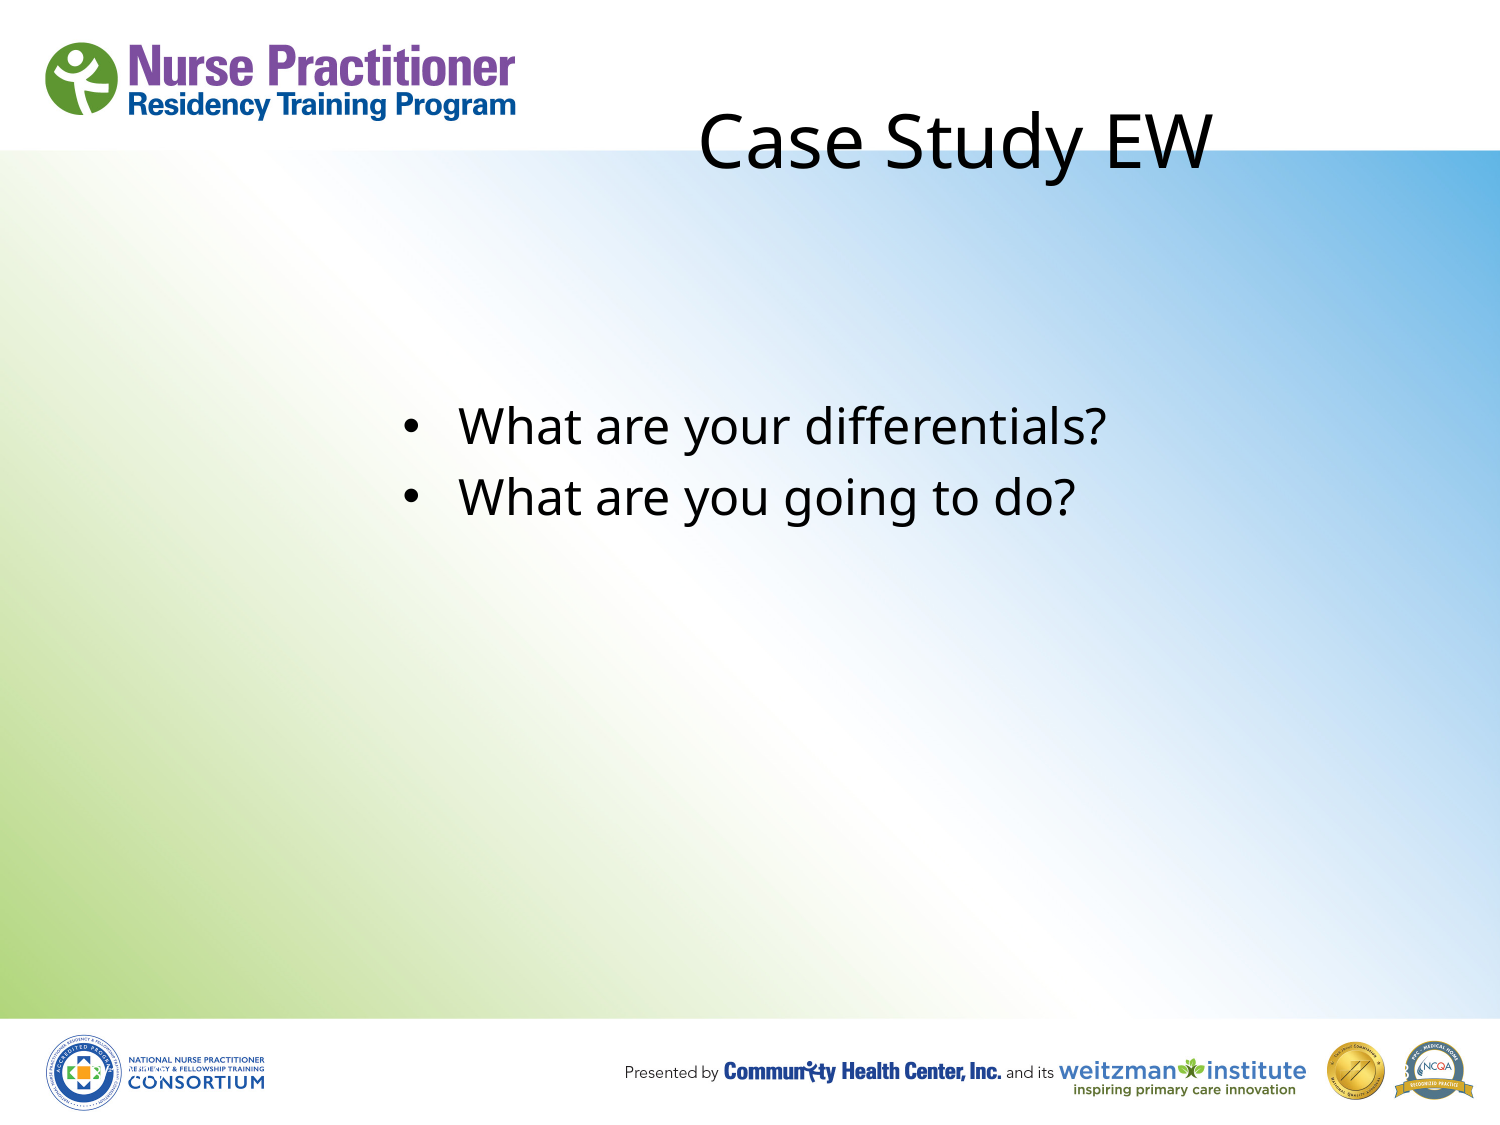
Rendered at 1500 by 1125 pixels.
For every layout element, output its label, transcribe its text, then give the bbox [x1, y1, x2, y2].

title Case Study EW [487, 45, 1425, 233]
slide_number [75, 1042, 425, 1103]
list What are your differentials? What are you going to do? [387, 387, 1338, 1125]
slide_number 88 [1074, 1042, 1425, 1103]
picture [0, 0, 1500, 1125]
